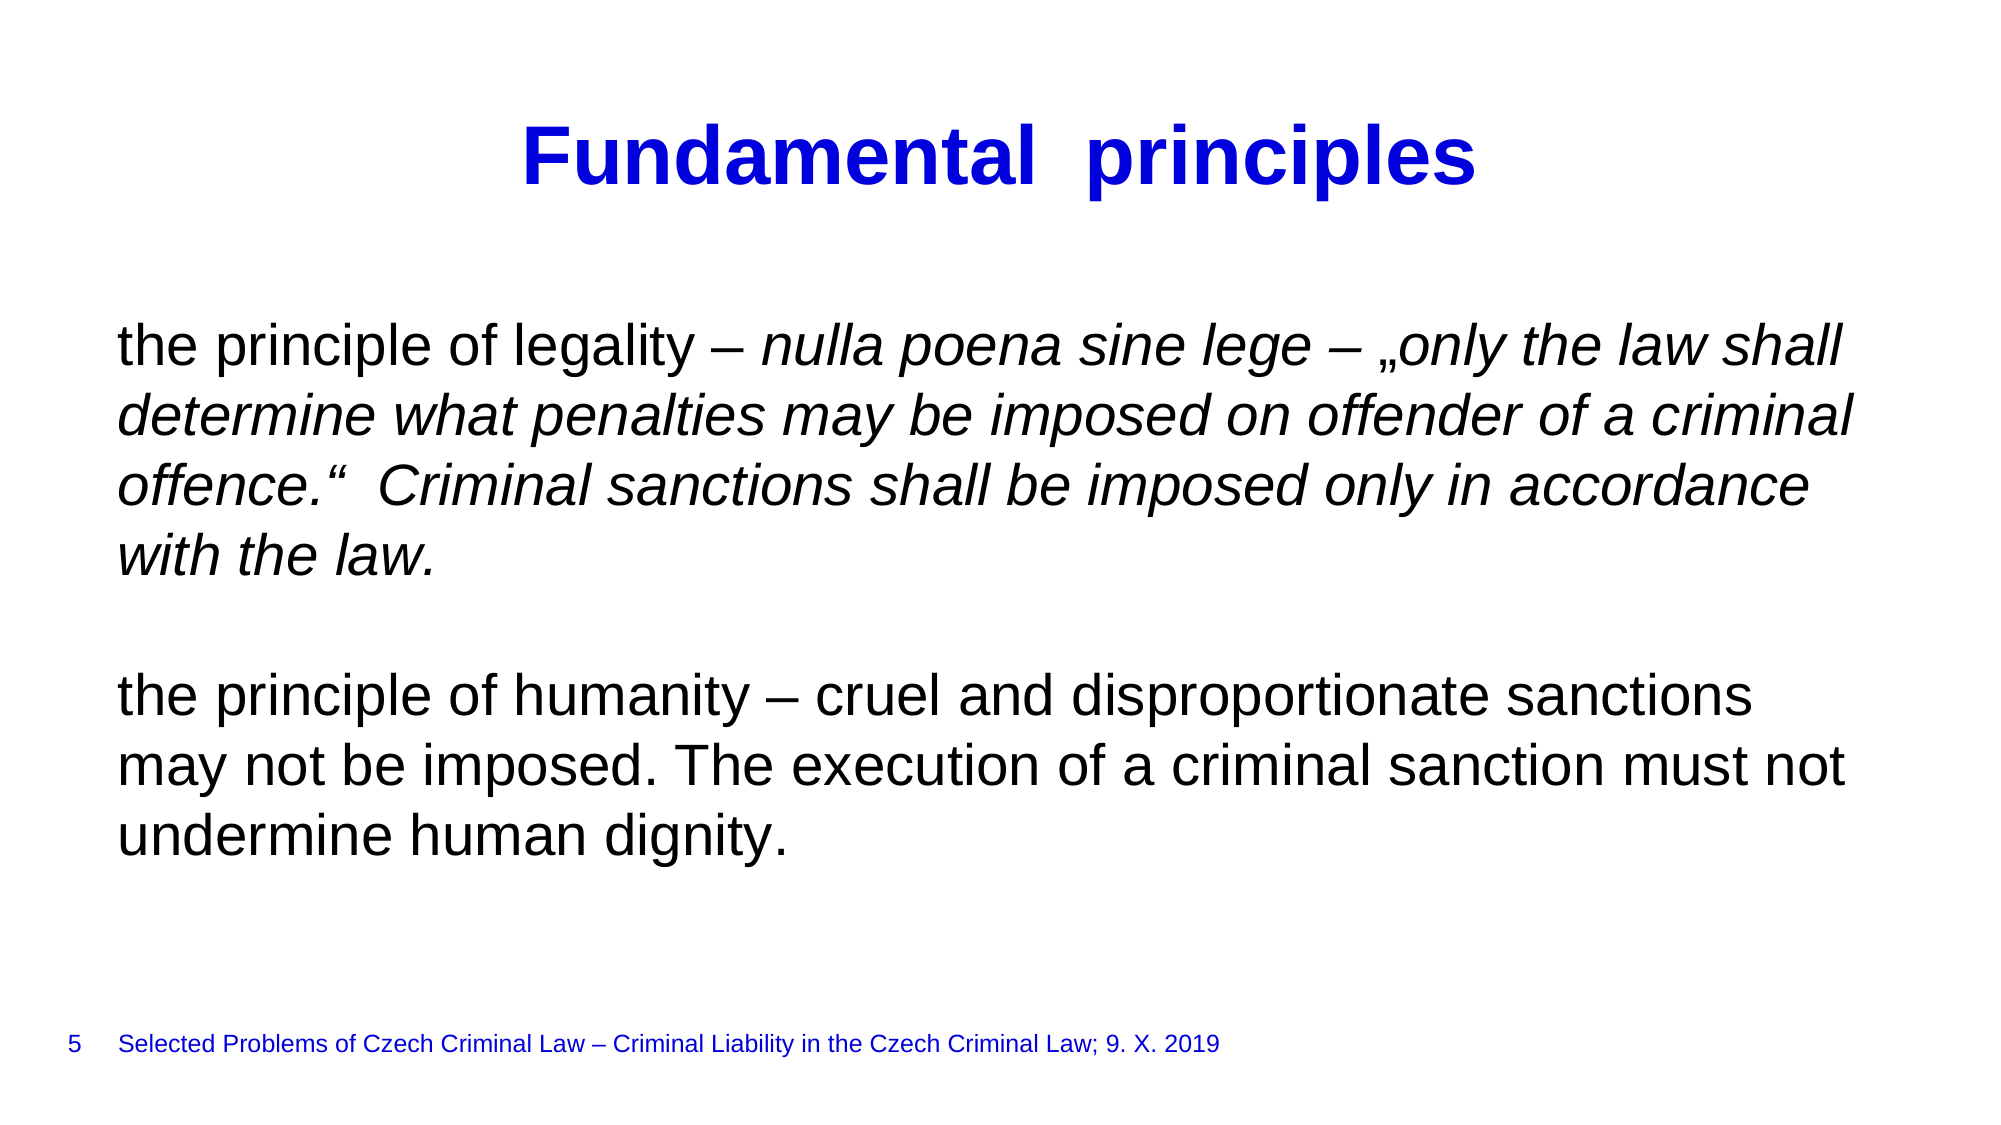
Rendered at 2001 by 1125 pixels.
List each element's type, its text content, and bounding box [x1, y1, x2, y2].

list the principle of legality – nulla poena sine lege – „only the law shall determine what penalties may be imposed on offender of a criminal offence.“ Criminal sanctions shall be imposed only in accordance with the law. the principle of humanity – cruel and disproportionate sanctions may not be imposed. The execution of a criminal sanction must not undermine human dignity. [117, 307, 1882, 957]
footer Selected Problems of Czech Criminal Law – Criminal Liability in the Czech Criminal Law; 9. X. 2019 [118, 1021, 1418, 1063]
slide_number 5 [67, 1021, 110, 1063]
title Fundamental principles [118, 118, 1883, 193]
